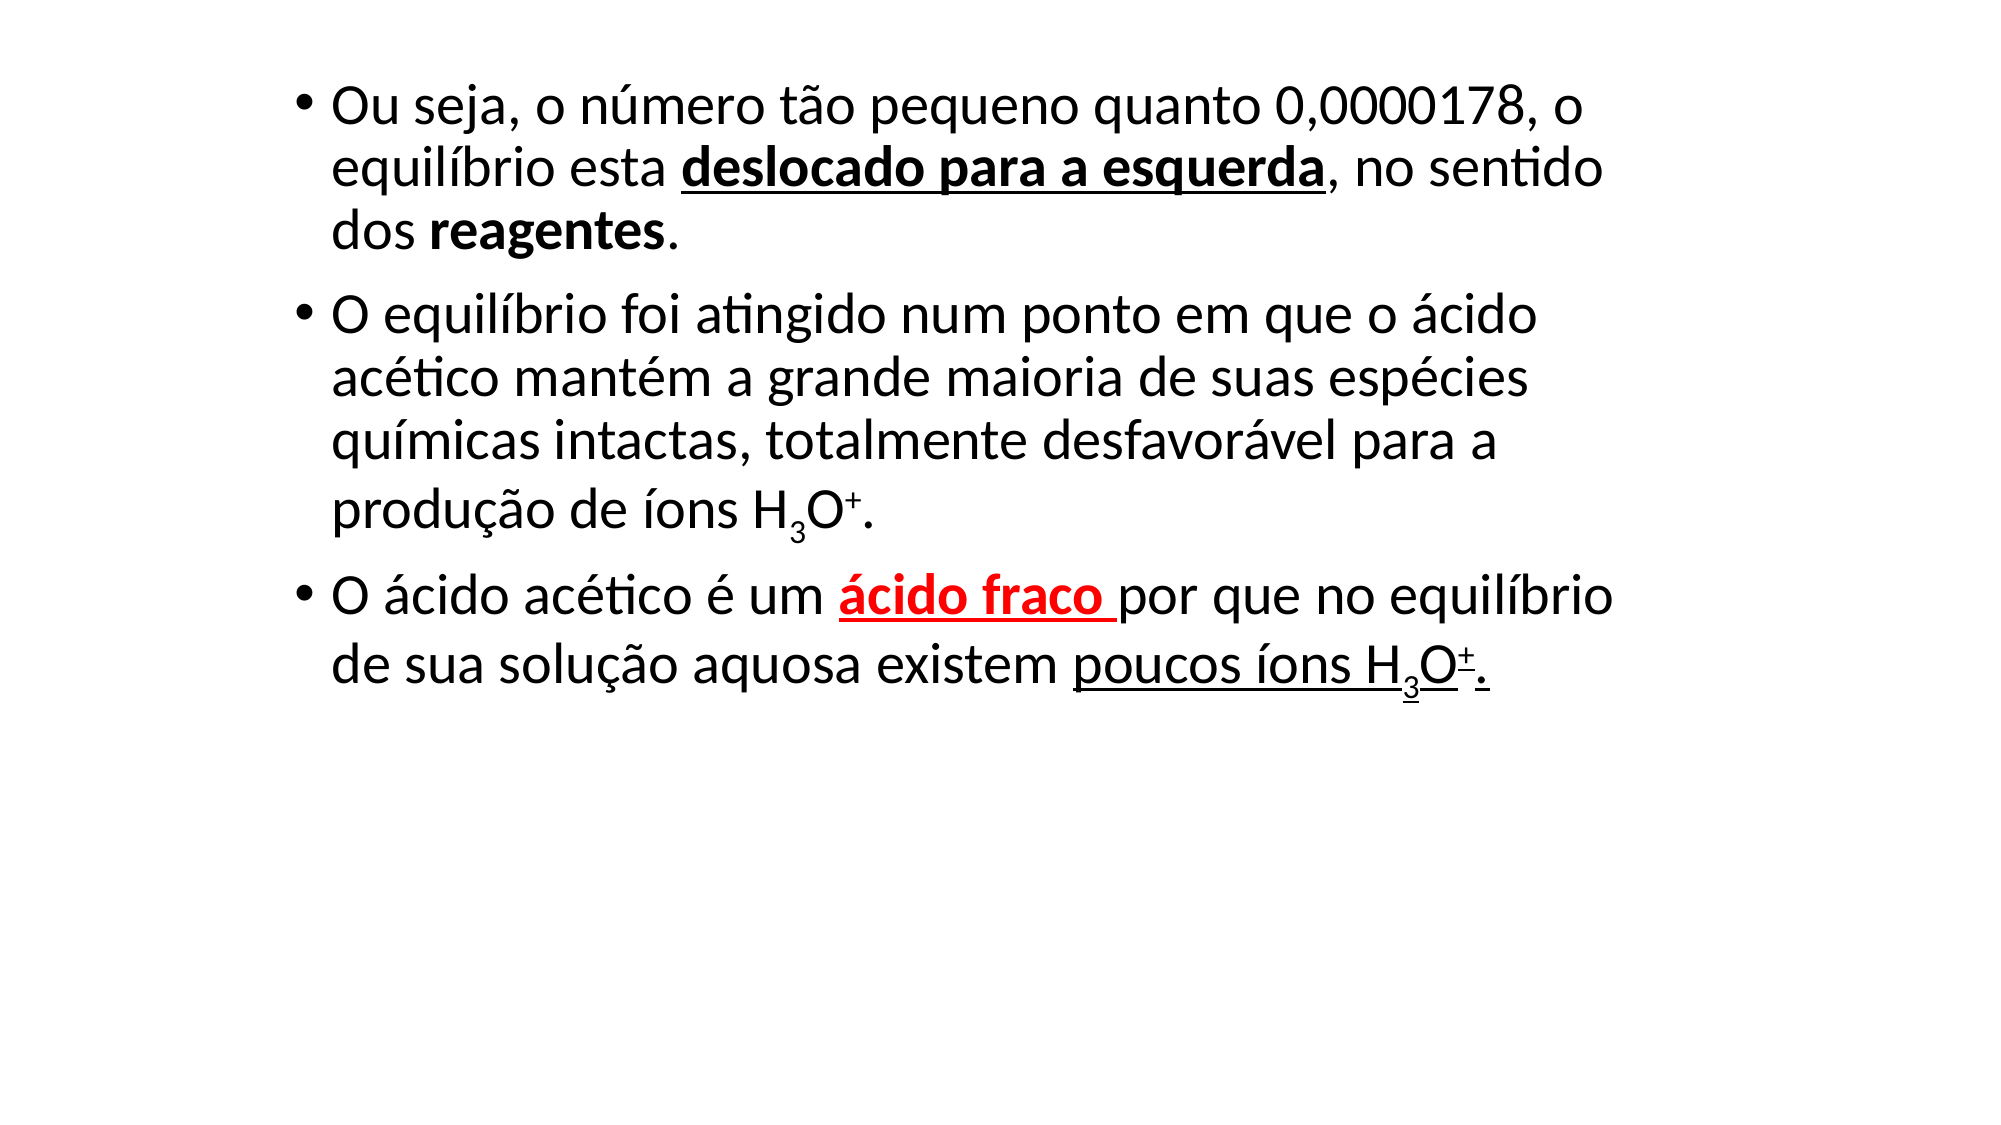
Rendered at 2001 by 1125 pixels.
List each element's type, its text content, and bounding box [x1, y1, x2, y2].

list Ou seja, o número tão pequeno quanto 0,0000178, o equilíbrio esta deslocado para a esquerda, no sentido dos reagentes. O equilíbrio foi atingido num ponto em que o ácido acético mantém a grande maioria de suas espécies químicas intactas, totalmente desfavorável para a produção de íons H3O+. O ácido acético é um ácido fraco por que no equilíbrio de sua solução aquosa existem poucos íons H3O+. [279, 66, 1697, 1047]
